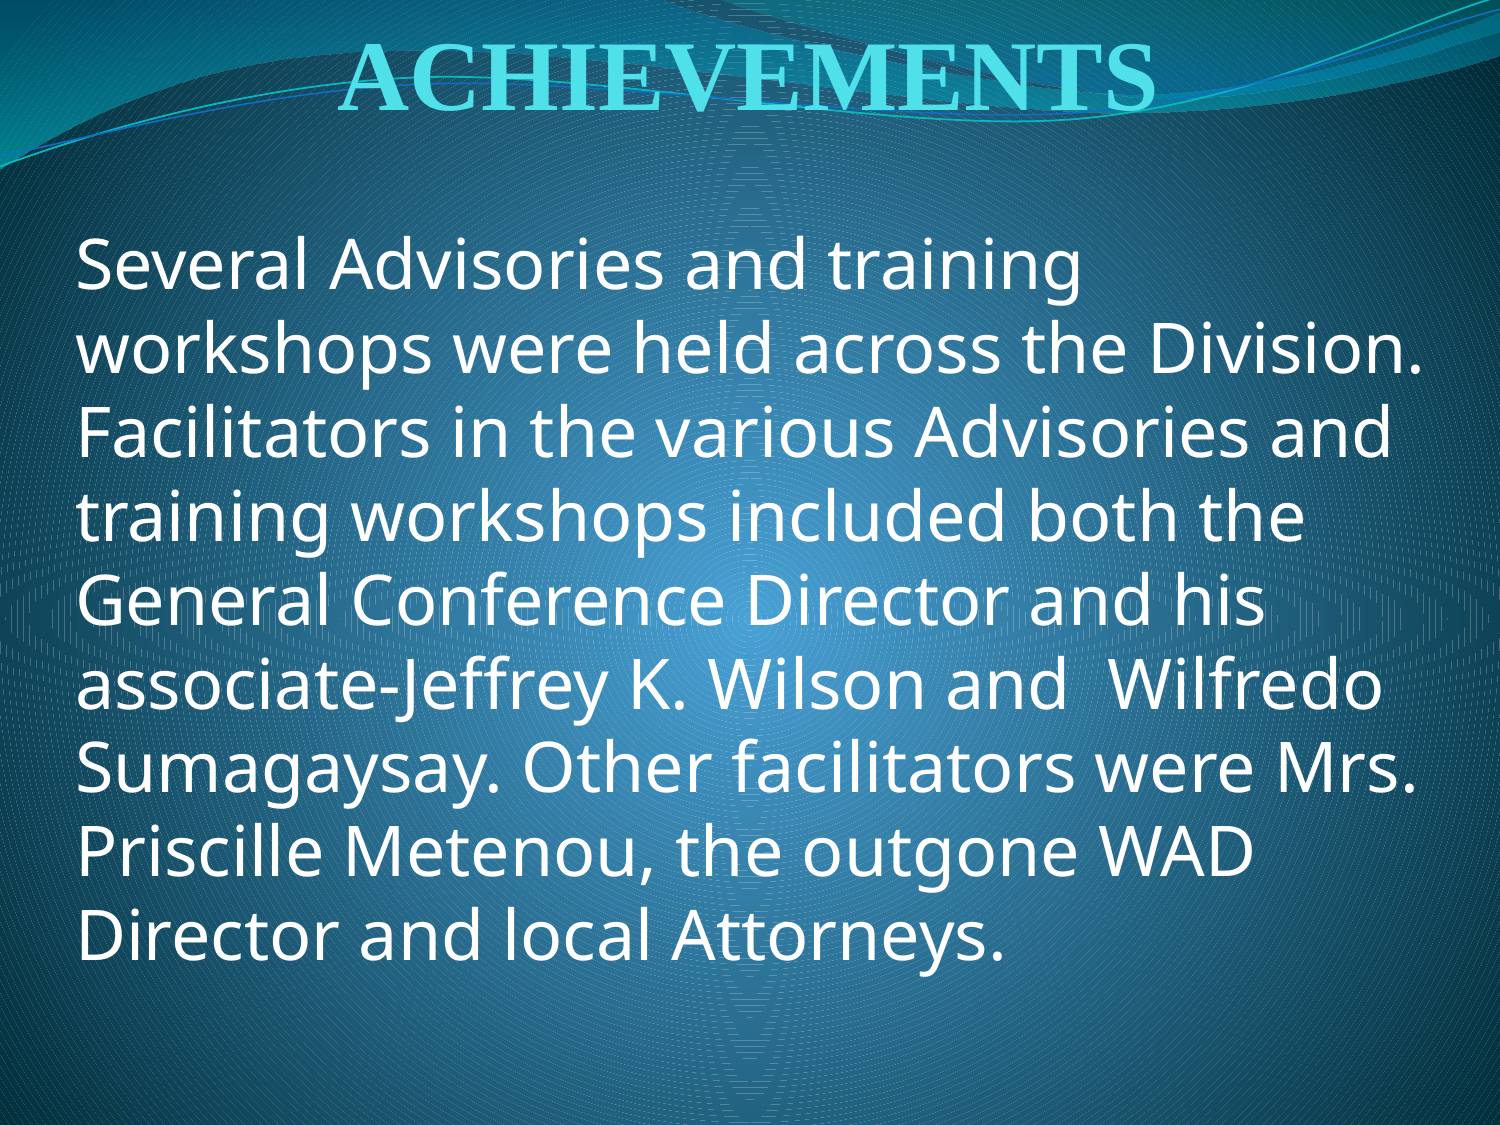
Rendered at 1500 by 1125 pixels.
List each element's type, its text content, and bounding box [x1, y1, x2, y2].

picture [364, 45, 382, 52]
title ACHIEVEMENTS [112, 62, 1388, 212]
picture [1139, 46, 1149, 53]
subtitle Several Advisories and training workshops were held across the Division. Facilitators in the various Advisories and training workshops included both the General Conference Director and his associate-Jeffrey K. Wilson and Wilfredo Sumagaysay. Other facilitators were Mrs. Priscille Metenou, the outgone WAD Director and local Attorneys. [75, 212, 1450, 1050]
picture [450, 45, 472, 51]
